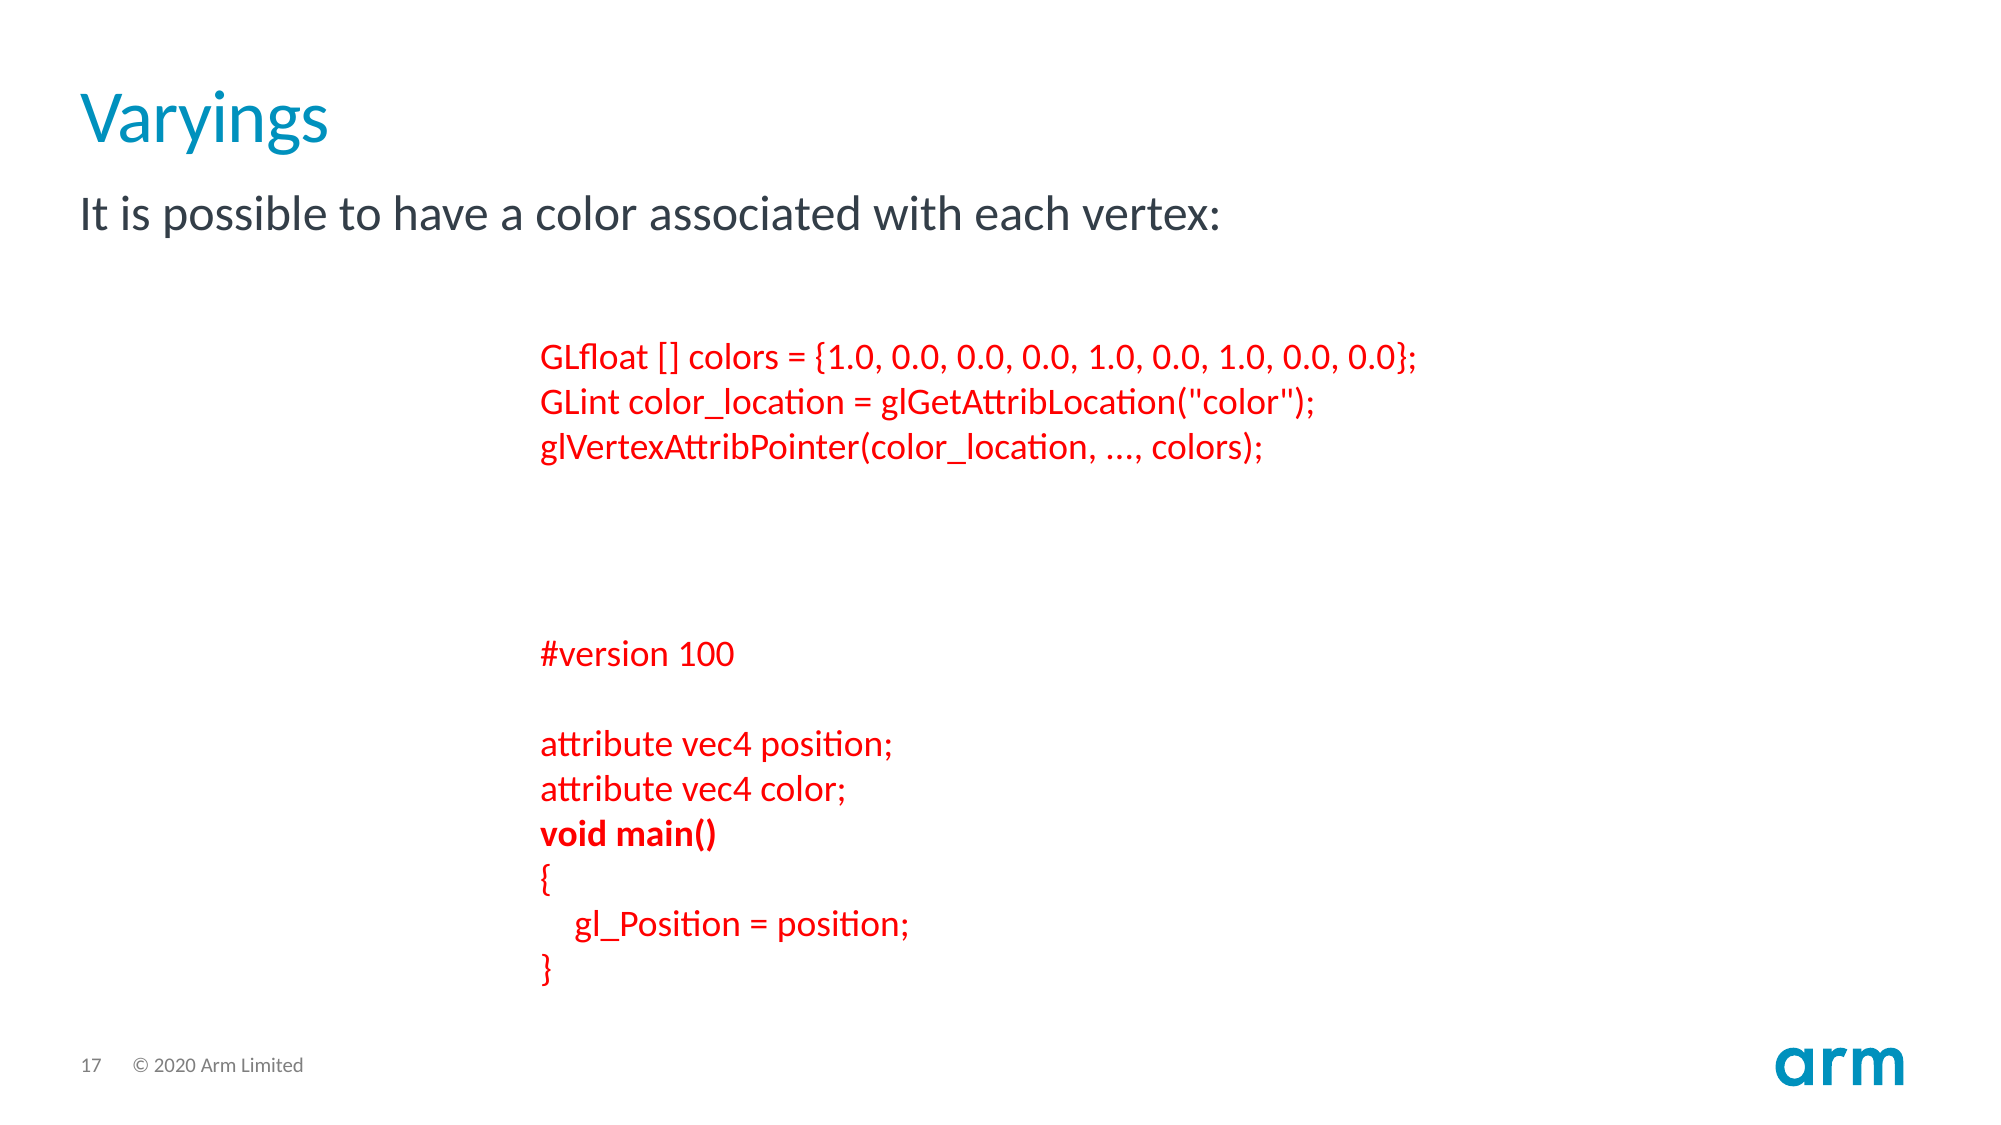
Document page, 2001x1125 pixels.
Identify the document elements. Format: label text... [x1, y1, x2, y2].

title Varyings [80, 48, 1915, 158]
list It is possible to have a color associated with each vertex: [79, 187, 1910, 956]
text_box #version 100 attribute vec4 position; attribute vec4 color; void main() { gl_Position = position; } [525, 621, 1525, 996]
text_box GLfloat [] colors = {1.0, 0.0, 0.0, 0.0, 1.0, 0.0, 1.0, 0.0, 0.0}; GLint color_location = glGetAttribLocation("color"); glVertexAttribPointer(color_location, ..., colors); [525, 324, 1525, 475]
